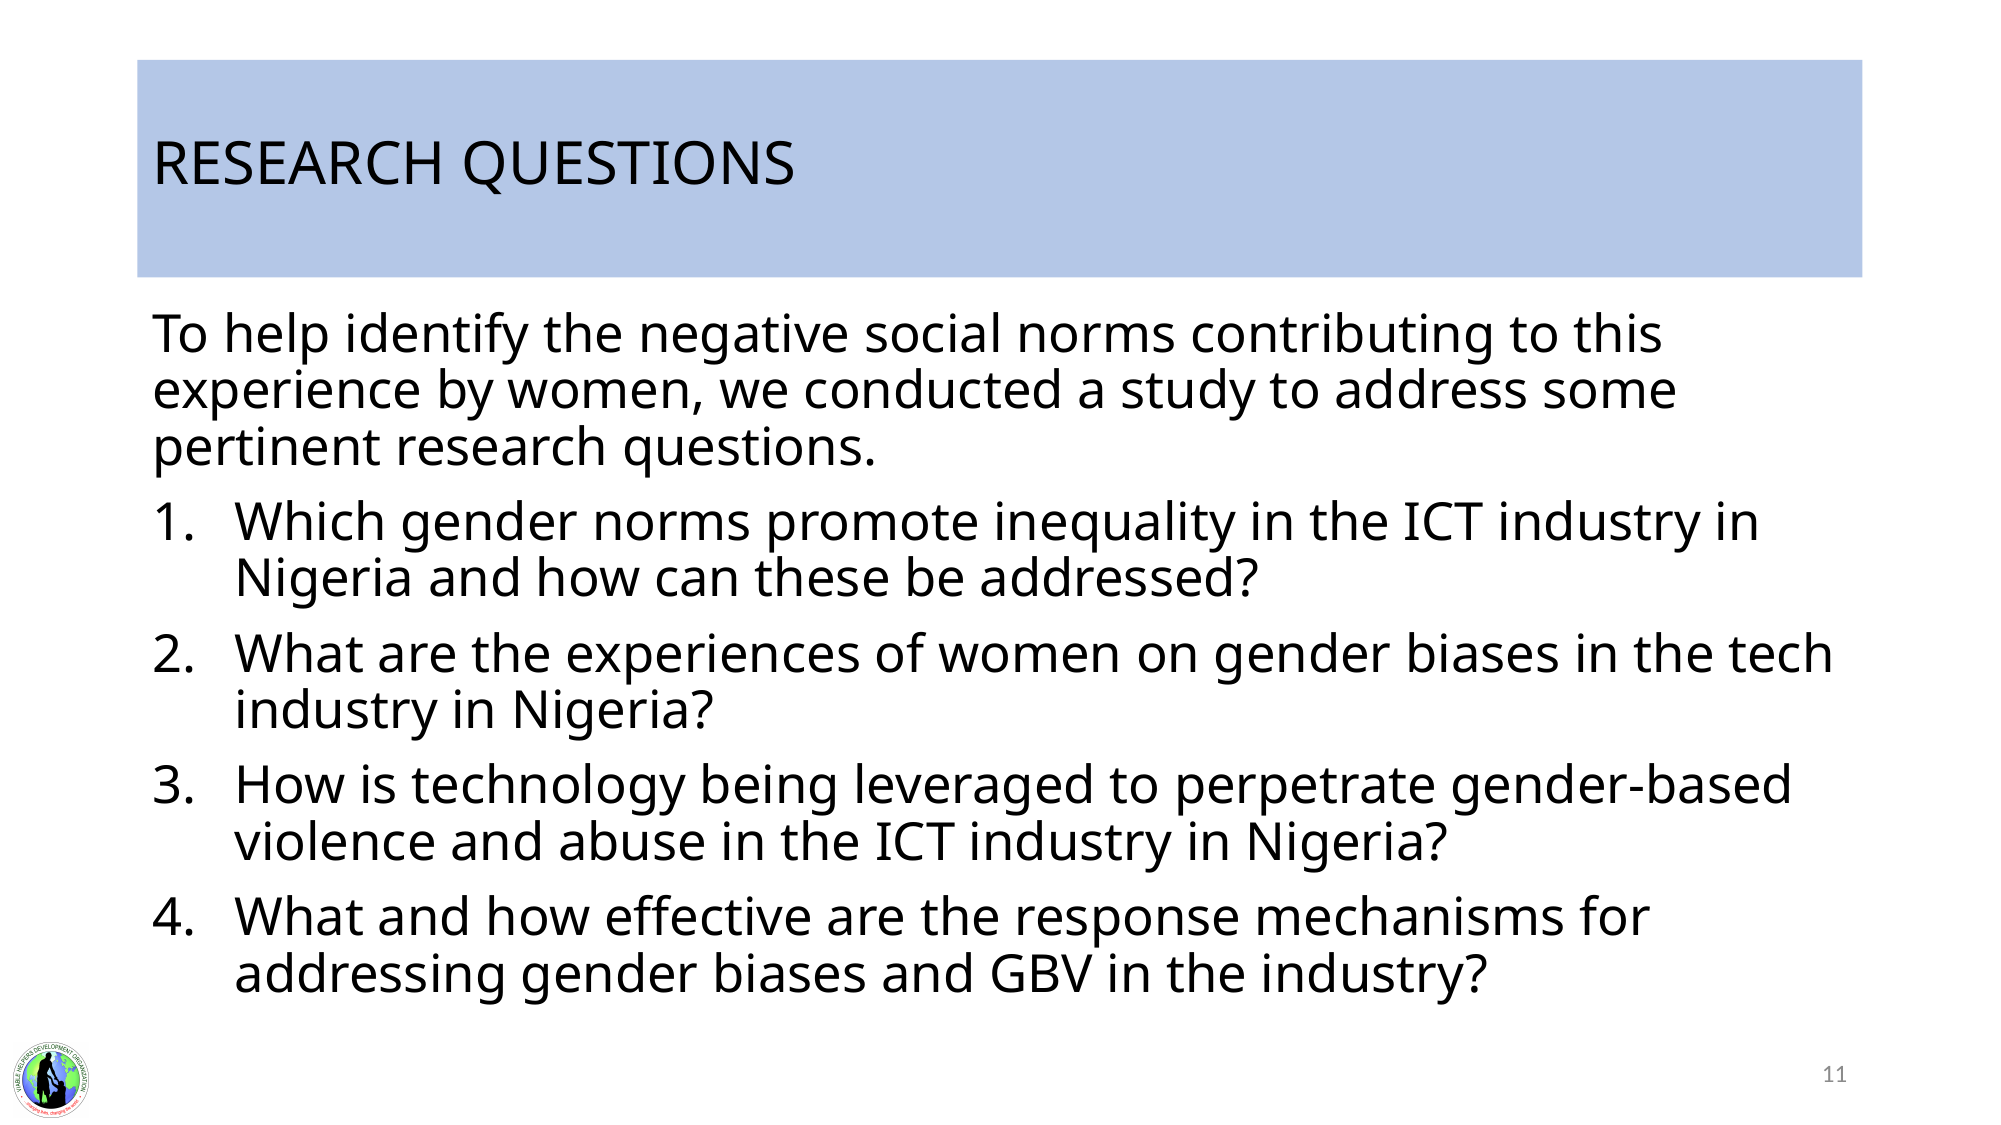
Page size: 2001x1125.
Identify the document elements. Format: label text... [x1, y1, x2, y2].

slide_number 11 [1412, 1042, 1863, 1103]
list To help identify the negative social norms contributing to this experience by women, we conducted a study to address some pertinent research questions. Which gender norms promote inequality in the ICT industry in Nigeria and how can these be addressed? What are the experiences of women on gender biases in the tech industry in Nigeria? How is technology being leveraged to perpetrate gender-based violence and abuse in the ICT industry in Nigeria? What and how effective are the response mechanisms for addressing gender biases and GBV in the industry? [137, 299, 1863, 1014]
picture [13, 1042, 89, 1118]
title RESEARCH QUESTIONS [137, 59, 1863, 278]
